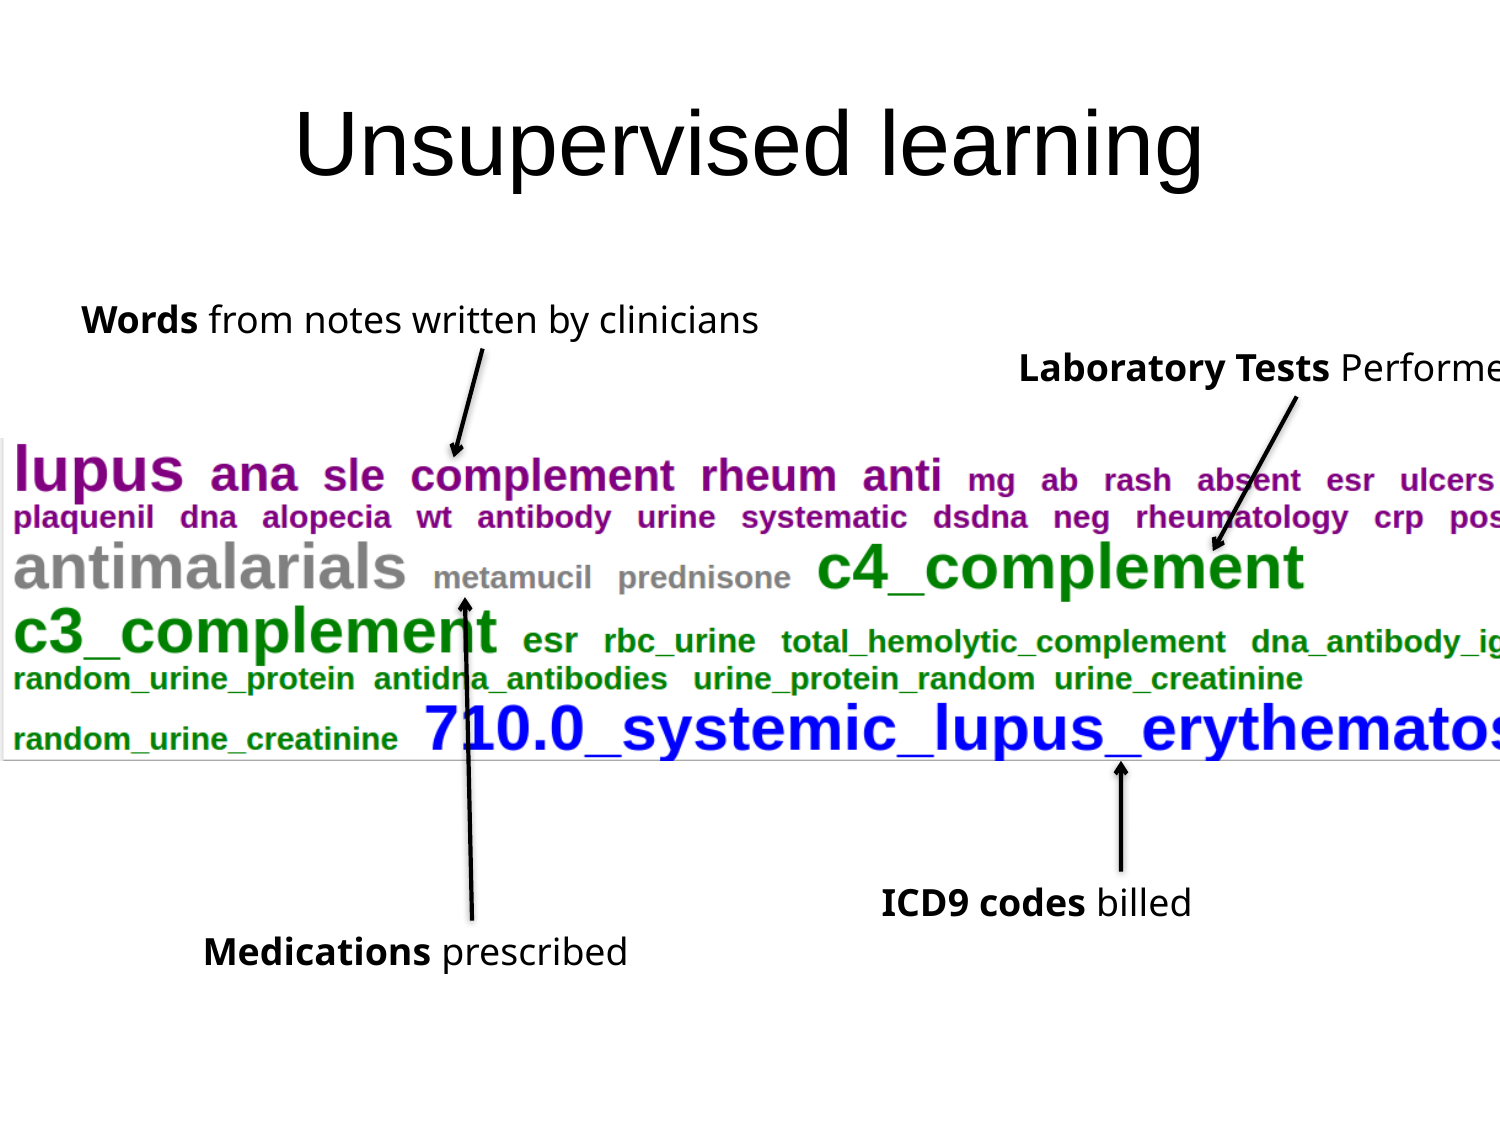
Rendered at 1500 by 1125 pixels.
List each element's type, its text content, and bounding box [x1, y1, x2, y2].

text_box Words from notes written by clinicians [66, 288, 899, 349]
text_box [1212, 397, 1297, 552]
text_box ICD9 codes billed [866, 871, 1375, 932]
picture [0, 438, 1500, 762]
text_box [464, 596, 473, 921]
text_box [453, 349, 483, 458]
text_box Medications prescribed [187, 920, 757, 981]
title Unsupervised learning [75, 45, 1425, 233]
text_box Laboratory Tests Performed [1003, 336, 1500, 397]
